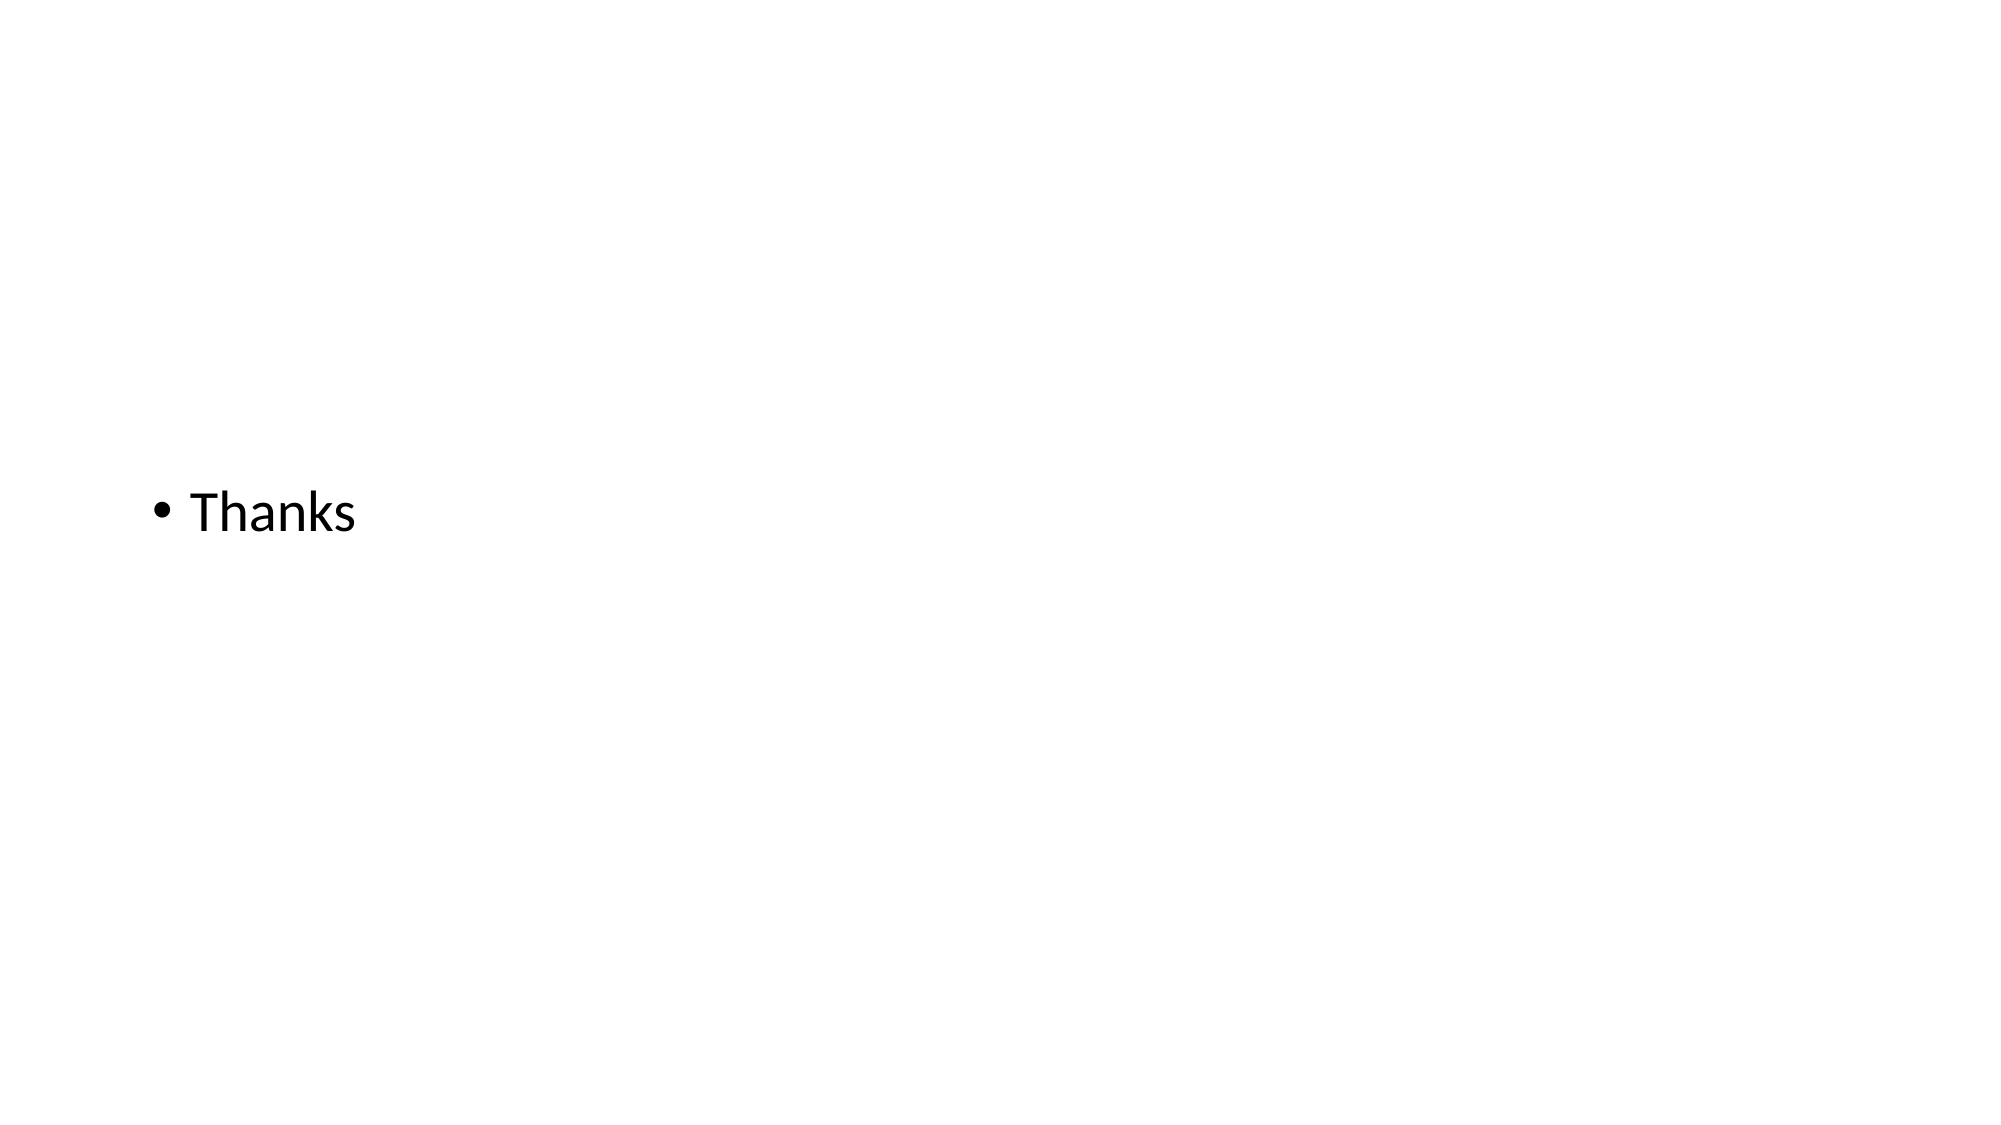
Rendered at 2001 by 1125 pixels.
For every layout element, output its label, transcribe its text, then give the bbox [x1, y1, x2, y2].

list Thanks [137, 299, 1863, 1014]
